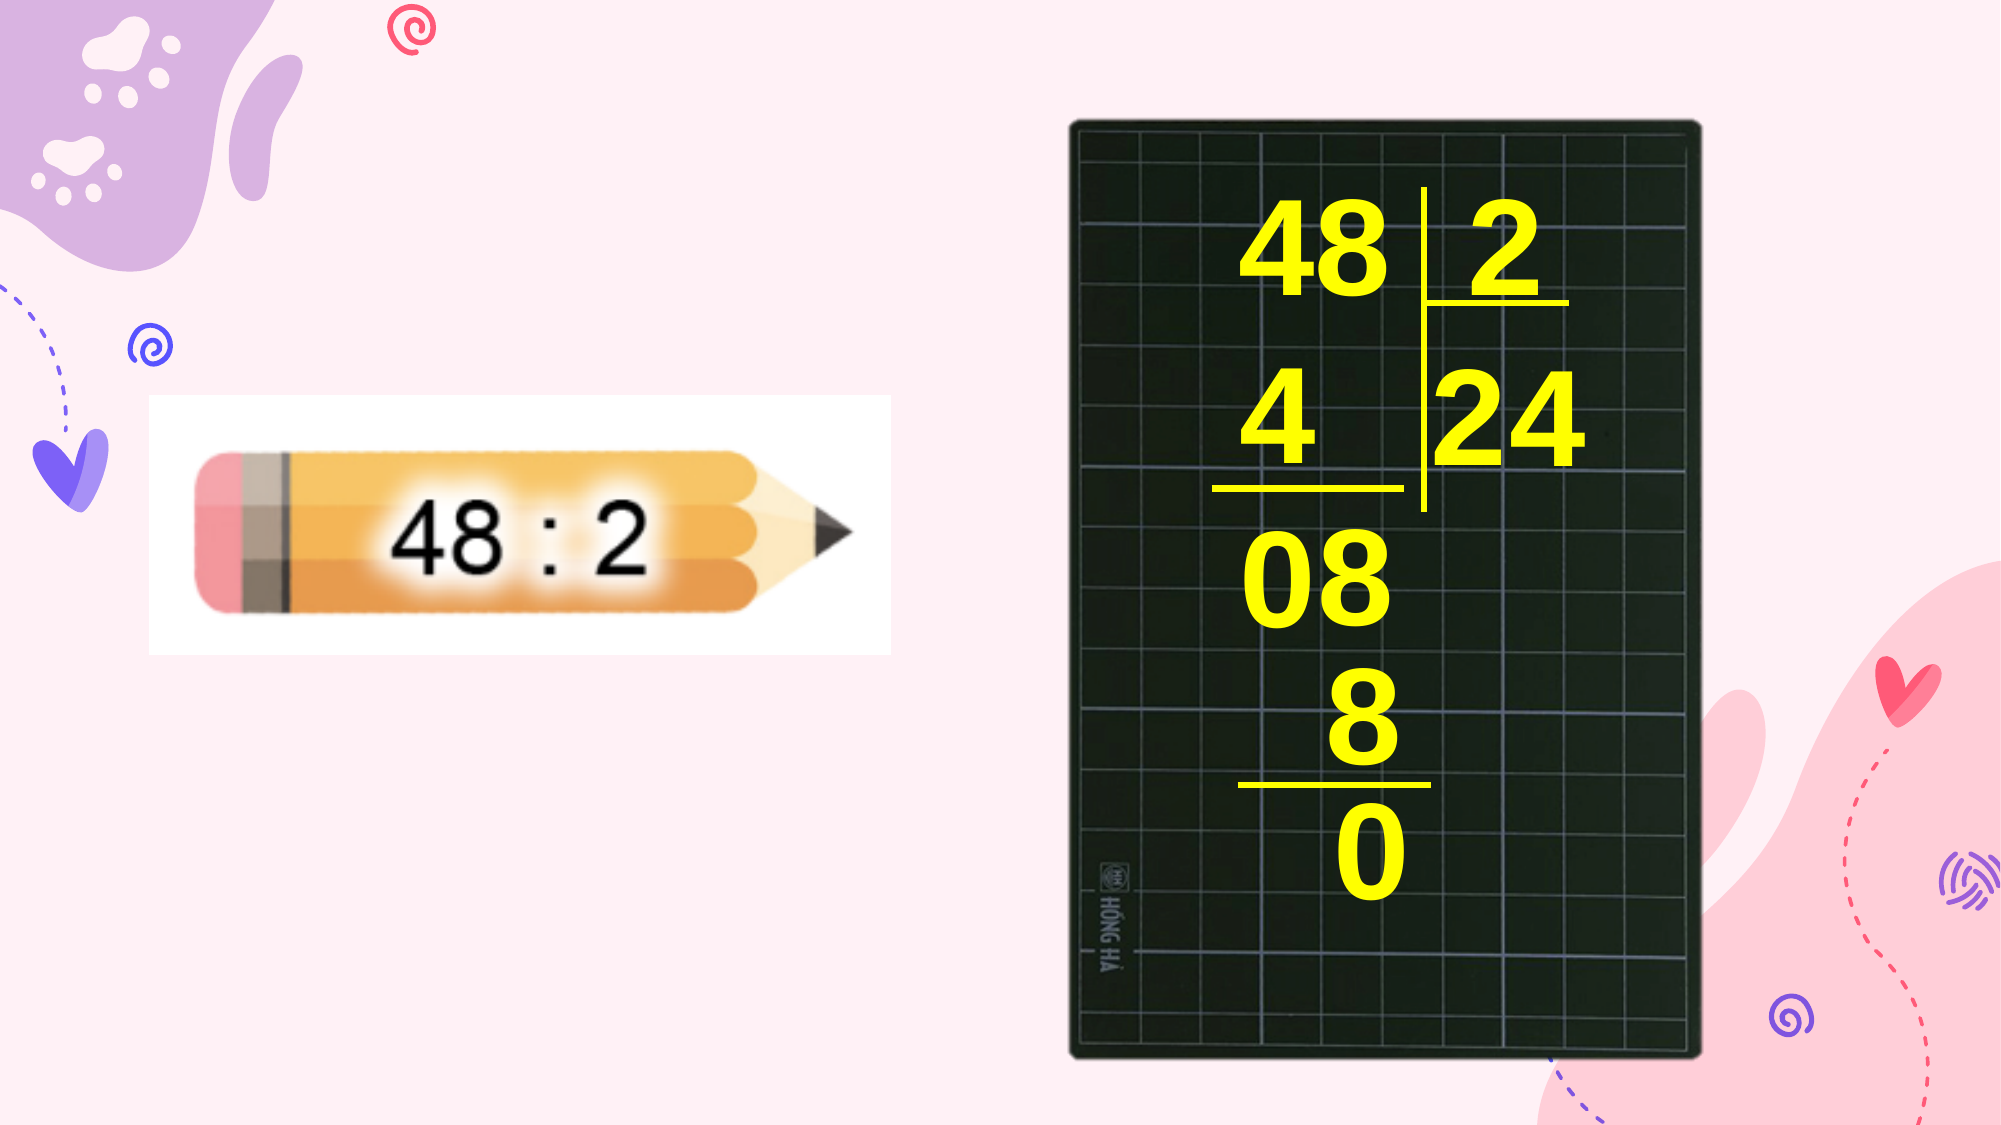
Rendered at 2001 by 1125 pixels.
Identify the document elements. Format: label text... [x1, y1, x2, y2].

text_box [1423, 186, 1570, 513]
picture [149, 93, 1874, 1085]
text_box 2 [1452, 150, 1600, 247]
text_box 48 [1223, 150, 1441, 247]
